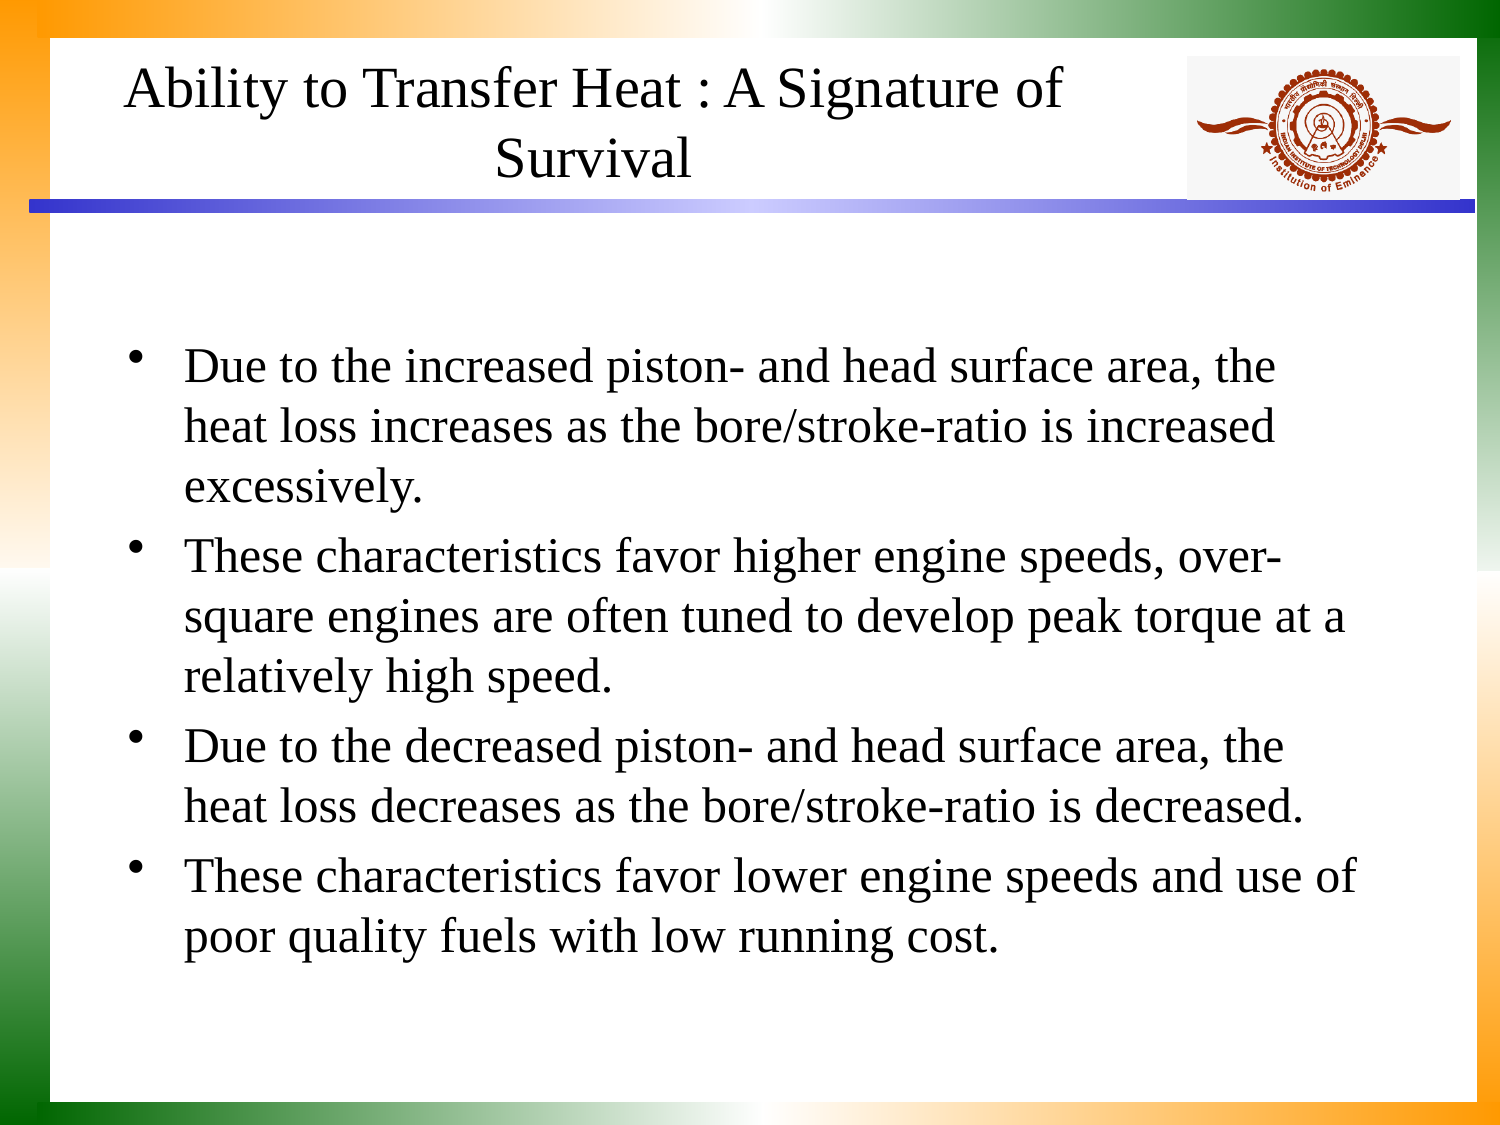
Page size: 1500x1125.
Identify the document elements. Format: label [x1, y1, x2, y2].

text_box [0, 0, 1500, 1125]
